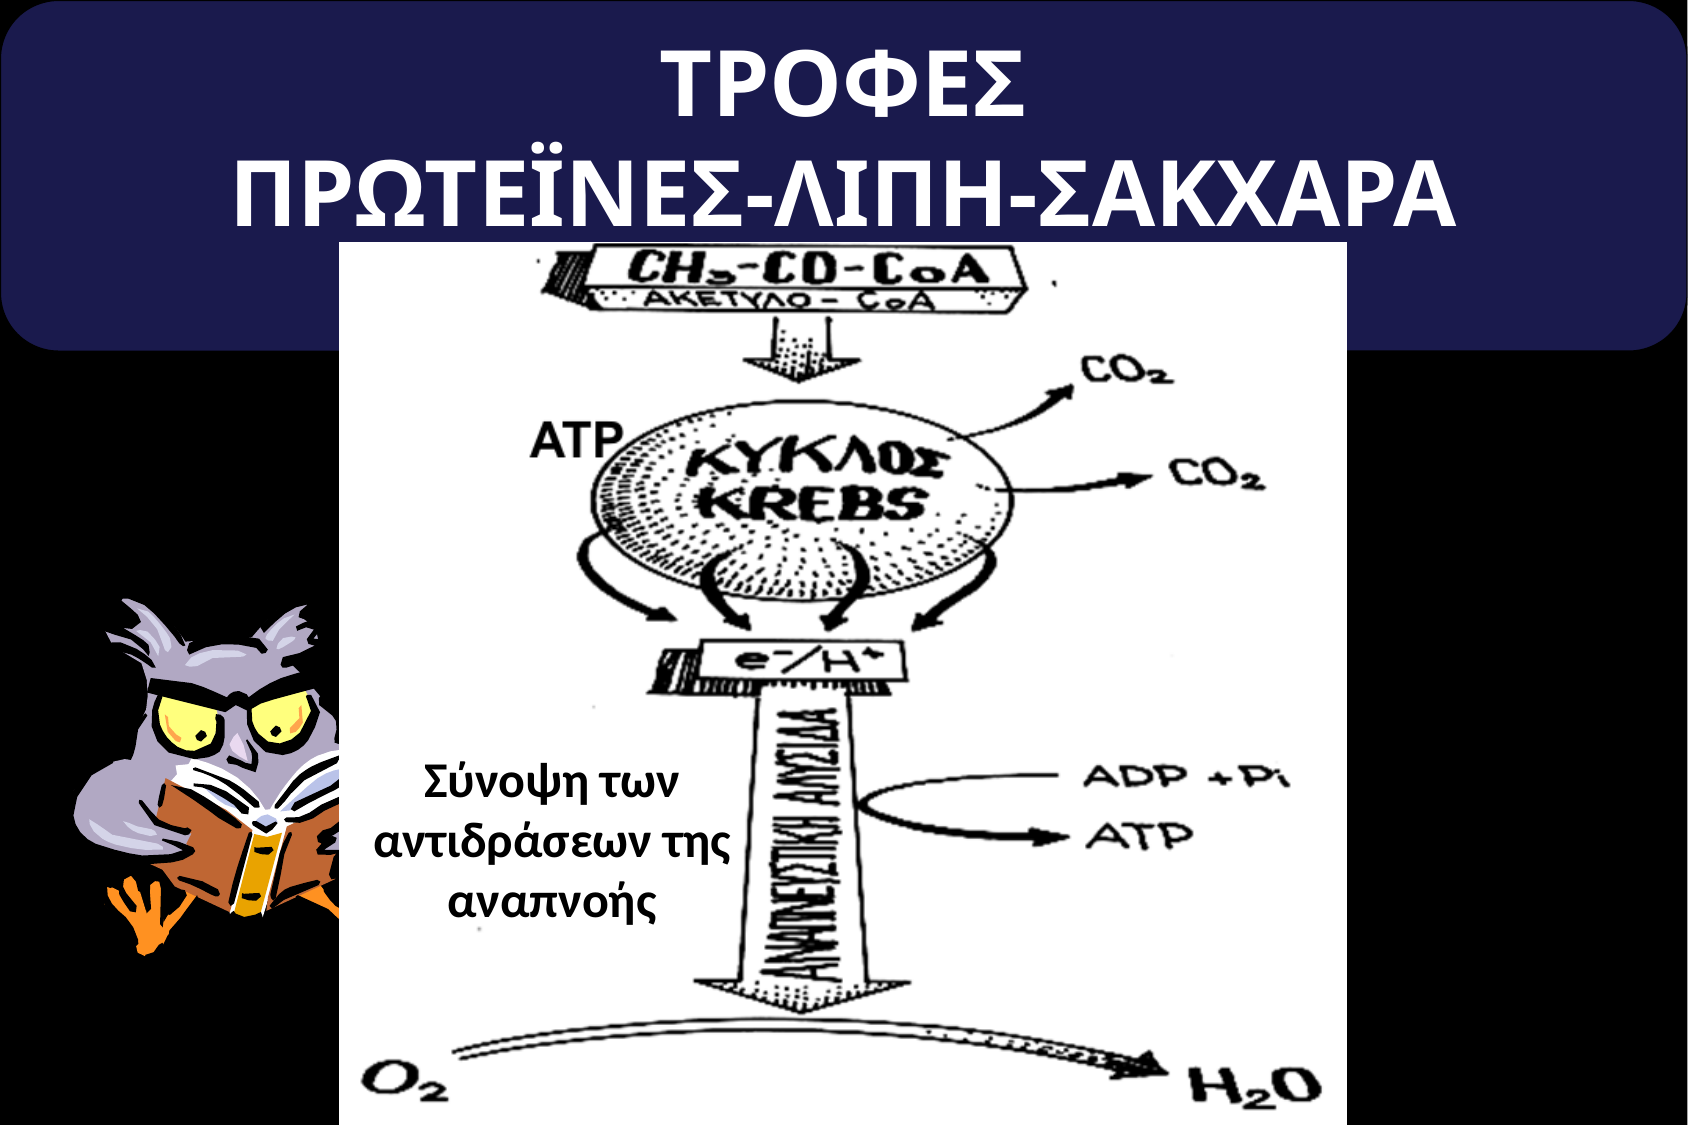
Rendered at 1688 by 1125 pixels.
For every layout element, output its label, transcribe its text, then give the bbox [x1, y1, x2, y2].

text_box ΤΡΟΦΕΣ ΠΡΩΤΕΪΝΕΣ-ΛΙΠΗ-ΣΑΚΧΑΡΑ [0, 0, 1688, 352]
picture [62, 241, 1347, 1125]
